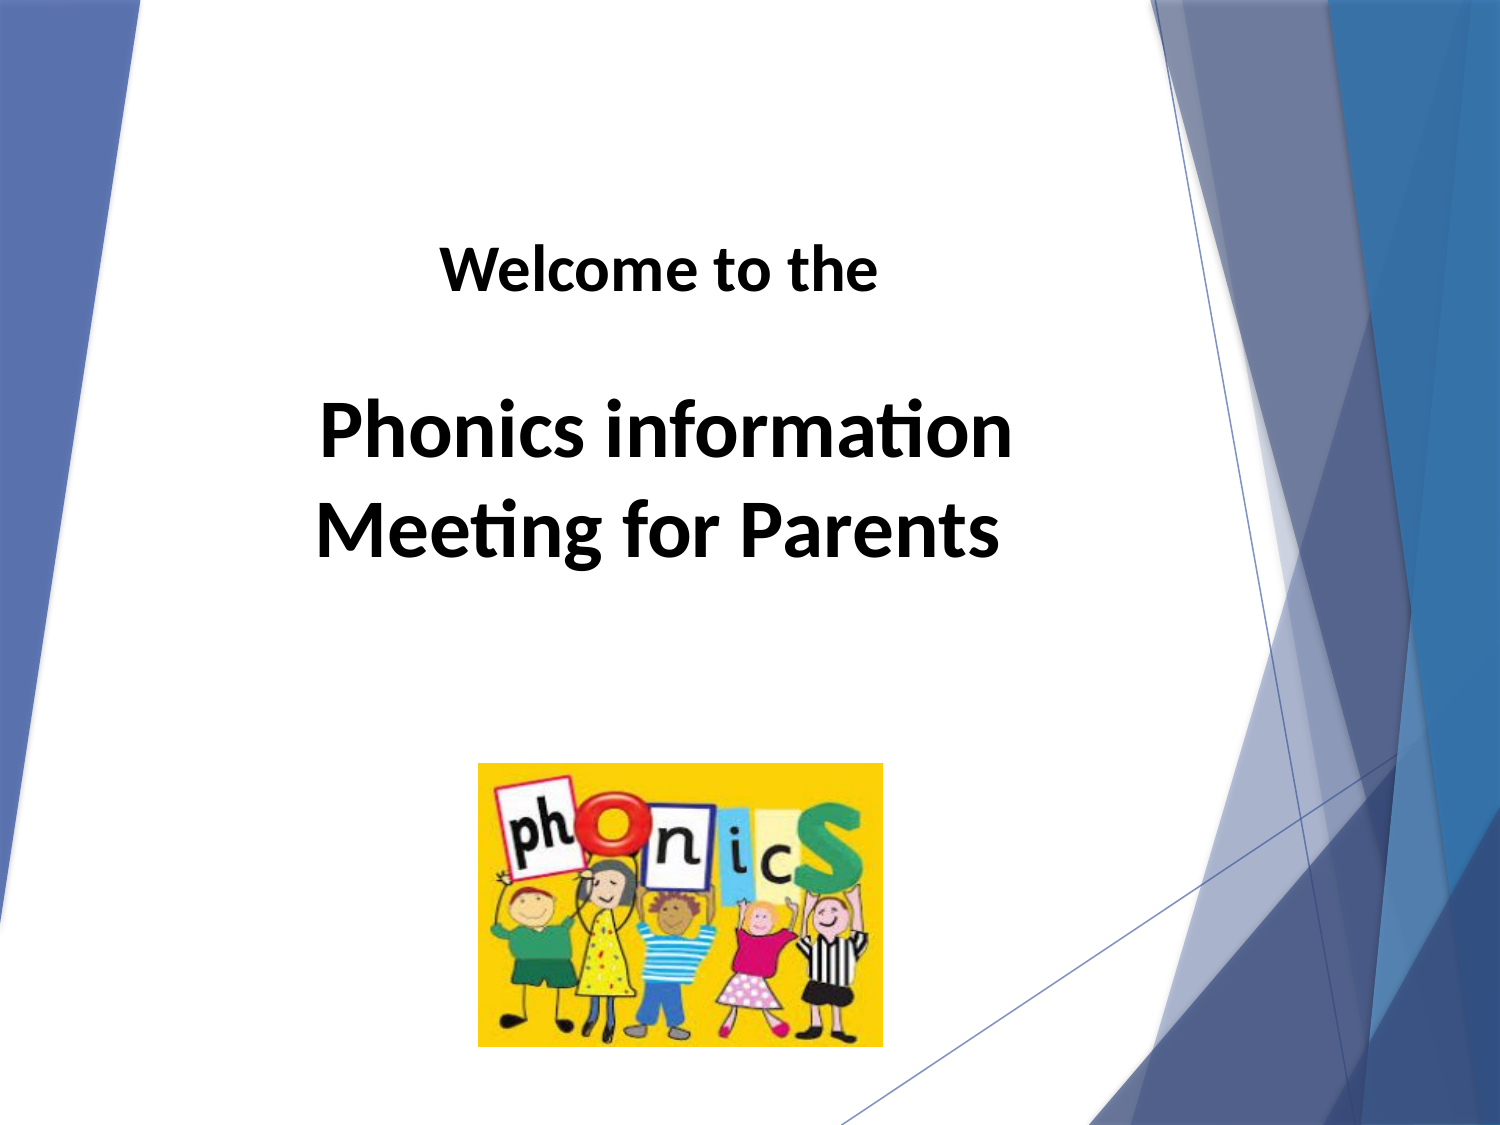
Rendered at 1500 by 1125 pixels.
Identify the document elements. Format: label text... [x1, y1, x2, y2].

picture [477, 762, 884, 1048]
text_box Welcome to the Phonics information Meeting for Parents [147, 137, 1187, 707]
